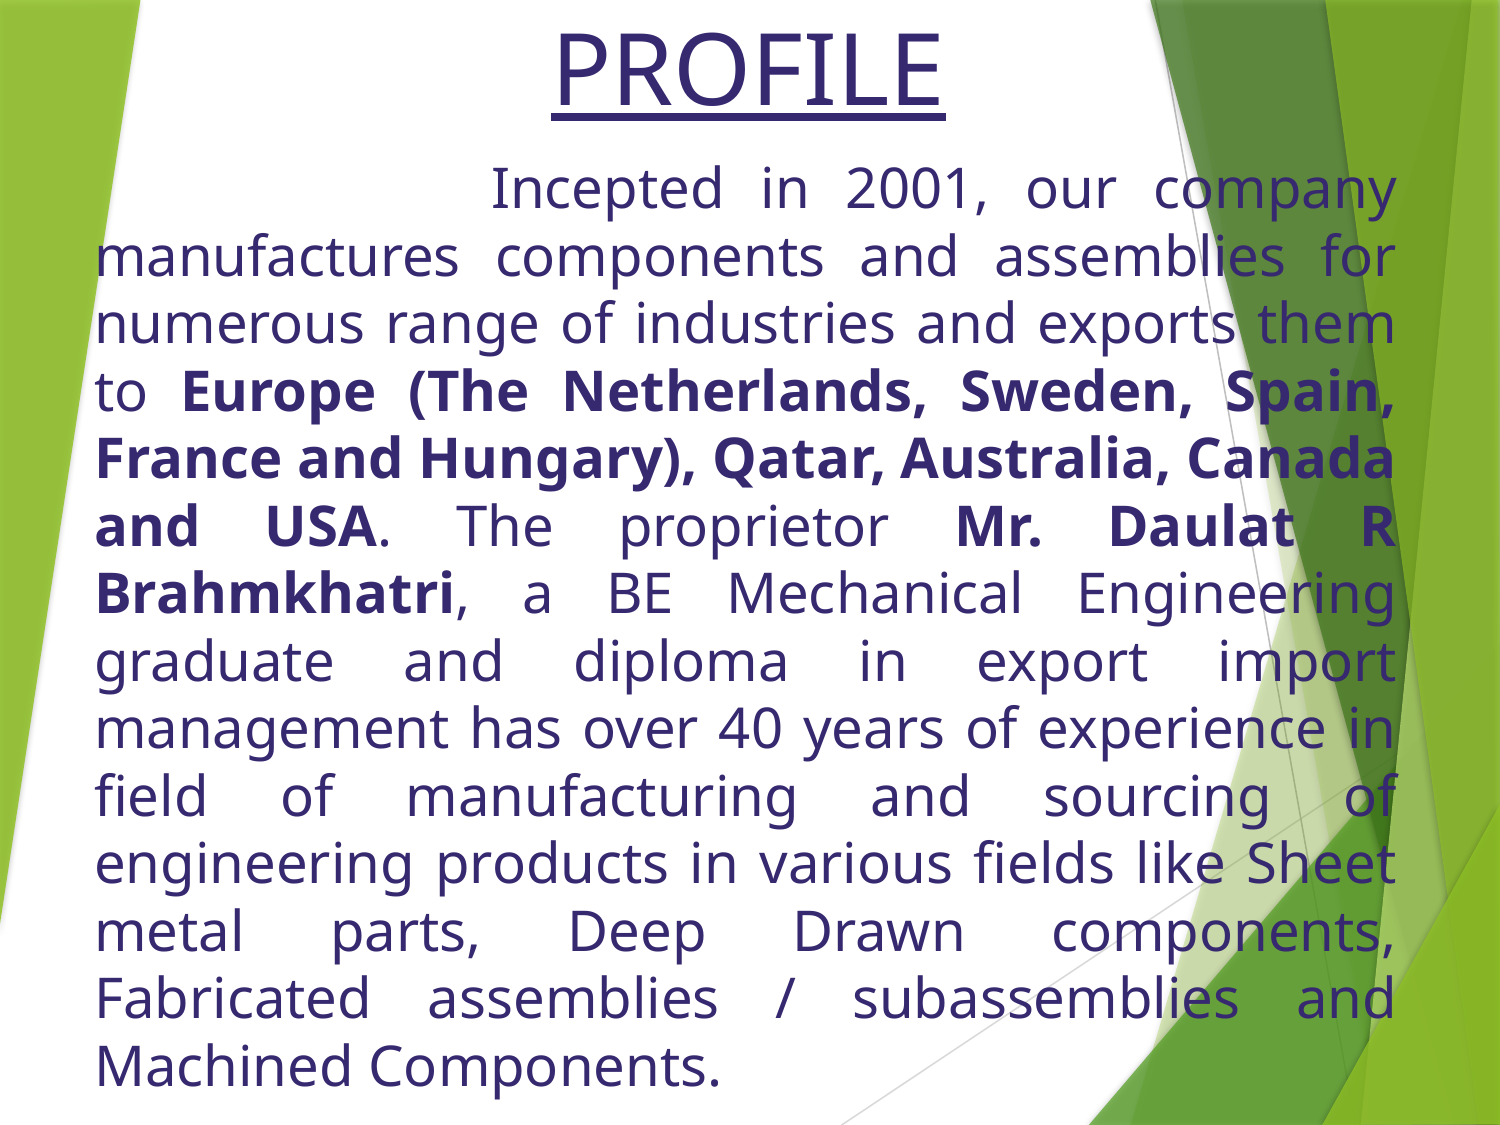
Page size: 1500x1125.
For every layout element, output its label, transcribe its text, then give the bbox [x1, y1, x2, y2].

subtitle Incepted in 2001, our company manufactures components and assemblies for numerous range of industries and exports them to Europe (The Netherlands, Sweden, Spain, France and Hungary), Qatar, Australia, Canada and USA. The proprietor Mr. Daulat R Brahmkhatri, a BE Mechanical Engineering graduate and diploma in export import management has over 40 years of experience in field of manufacturing and sourcing of engineering products in various fields like Sheet metal parts, Deep Drawn components, Fabricated assemblies / subassemblies and Machined Components. [94, 144, 1400, 1108]
title PROFILE [112, 0, 1388, 126]
